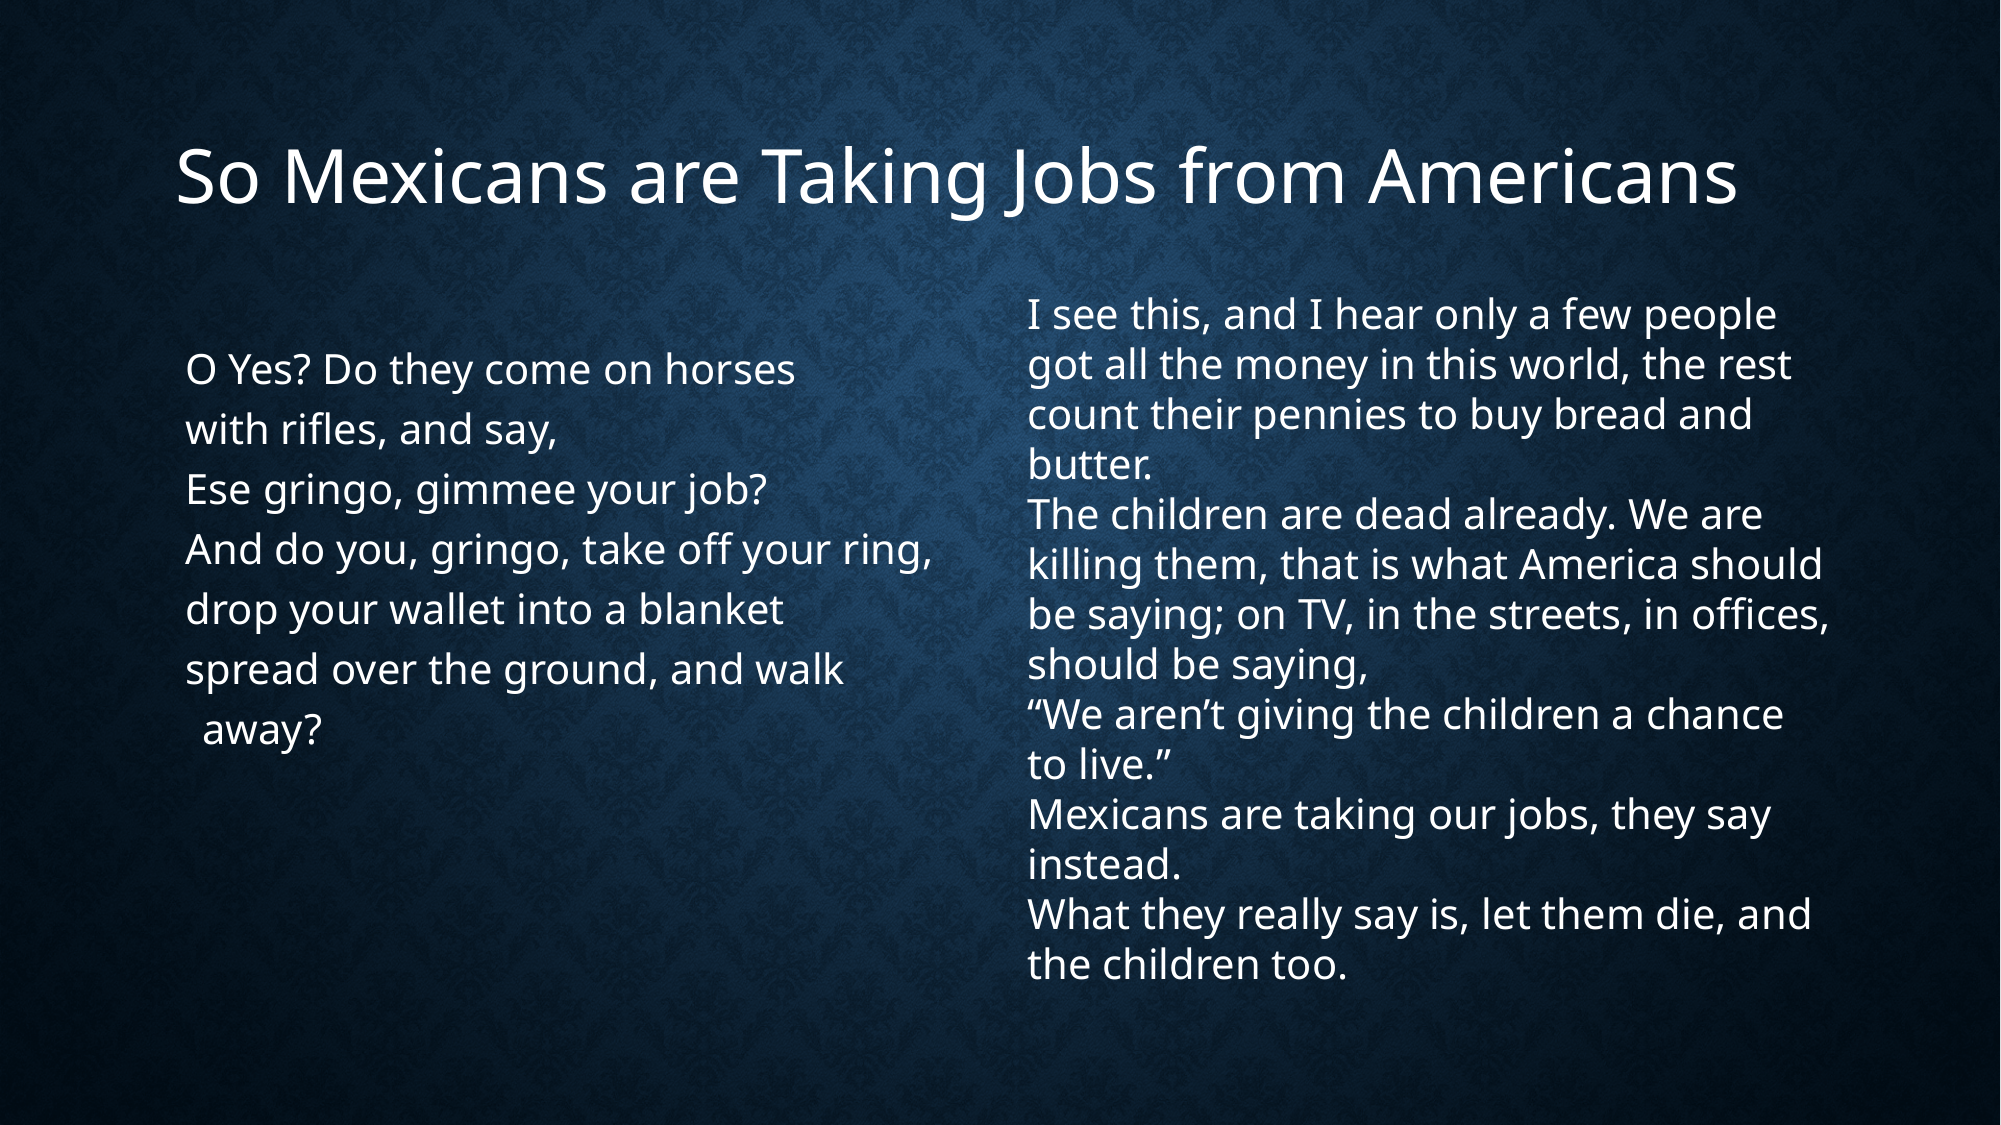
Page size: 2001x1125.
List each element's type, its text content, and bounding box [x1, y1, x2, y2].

list O Yes? Do they come on horses with rifles, and say, Ese gringo, gimmee your job? And do you, gringo, take off your ring, drop your wallet into a blanket spread over the ground, and walk away? [149, 317, 988, 950]
title So Mexicans are Taking Jobs from Americans [150, 55, 1850, 273]
list I see this, and I hear only a few people got all the money in this world, the rest count their pennies to buy bread and butter. The children are dead already. We are killing them, that is what America should be saying; on TV, in the streets, in offices, should be saying, “We aren’t giving the children a chance to live.” Mexicans are taking our jobs, they say instead. What they really say is, let them die, and the children too. [1012, 272, 1849, 1125]
picture [0, 0, 2001, 1125]
